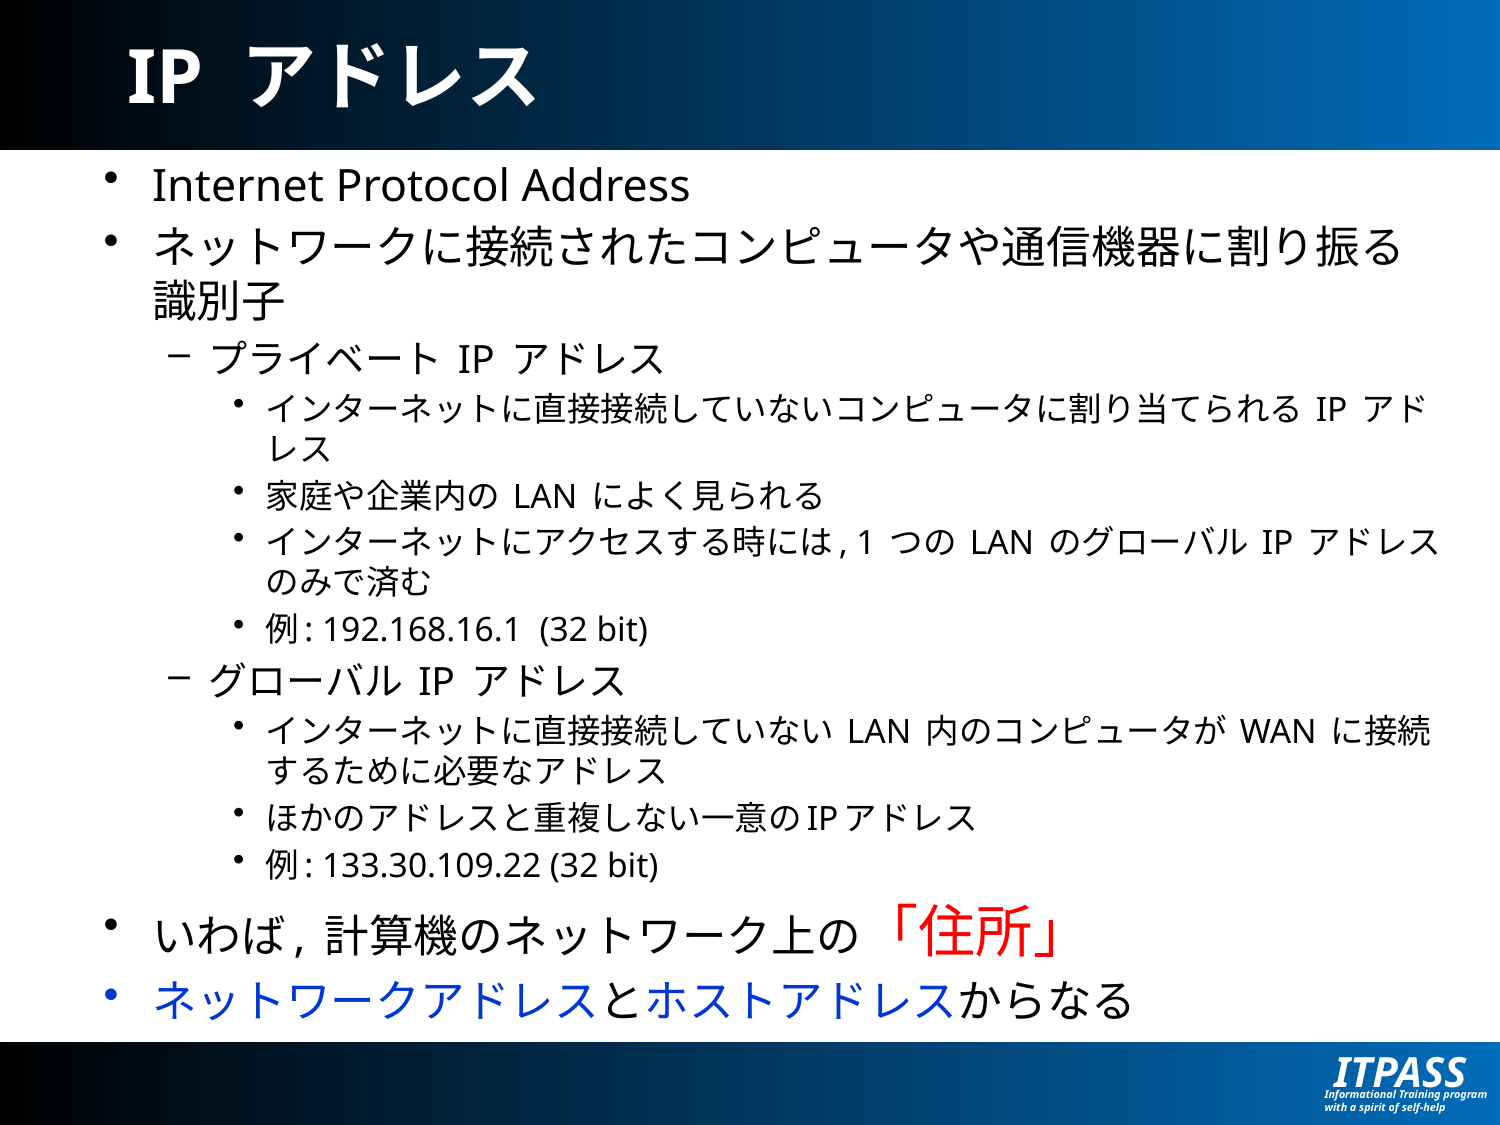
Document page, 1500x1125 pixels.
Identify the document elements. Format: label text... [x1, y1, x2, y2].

title IP アドレス [112, 16, 1388, 131]
list Internet Protocol Address ネットワークに接続されたコンピュータや通信機器に割り振る識別子 プライベート IP アドレス インターネットに直接接続していないコンピュータに割り当てられる IP アドレス 家庭や企業内の LAN によく見られる インターネットにアクセスする時には, 1 つの LAN のグローバル IP アドレスのみで済む 例: 192.168.16.1 (32 bit) グローバル IP アドレス インターネットに直接接続していない LAN 内のコンピュータが WAN に接続するために必要なアドレス ほかのアドレスと重複しない一意のIPアドレス 例: 133.30.109.22 (32 bit) いわば, 計算機のネットワーク上の「住所」 ネットワークアドレスとホストアドレスからなる [88, 149, 1459, 1035]
